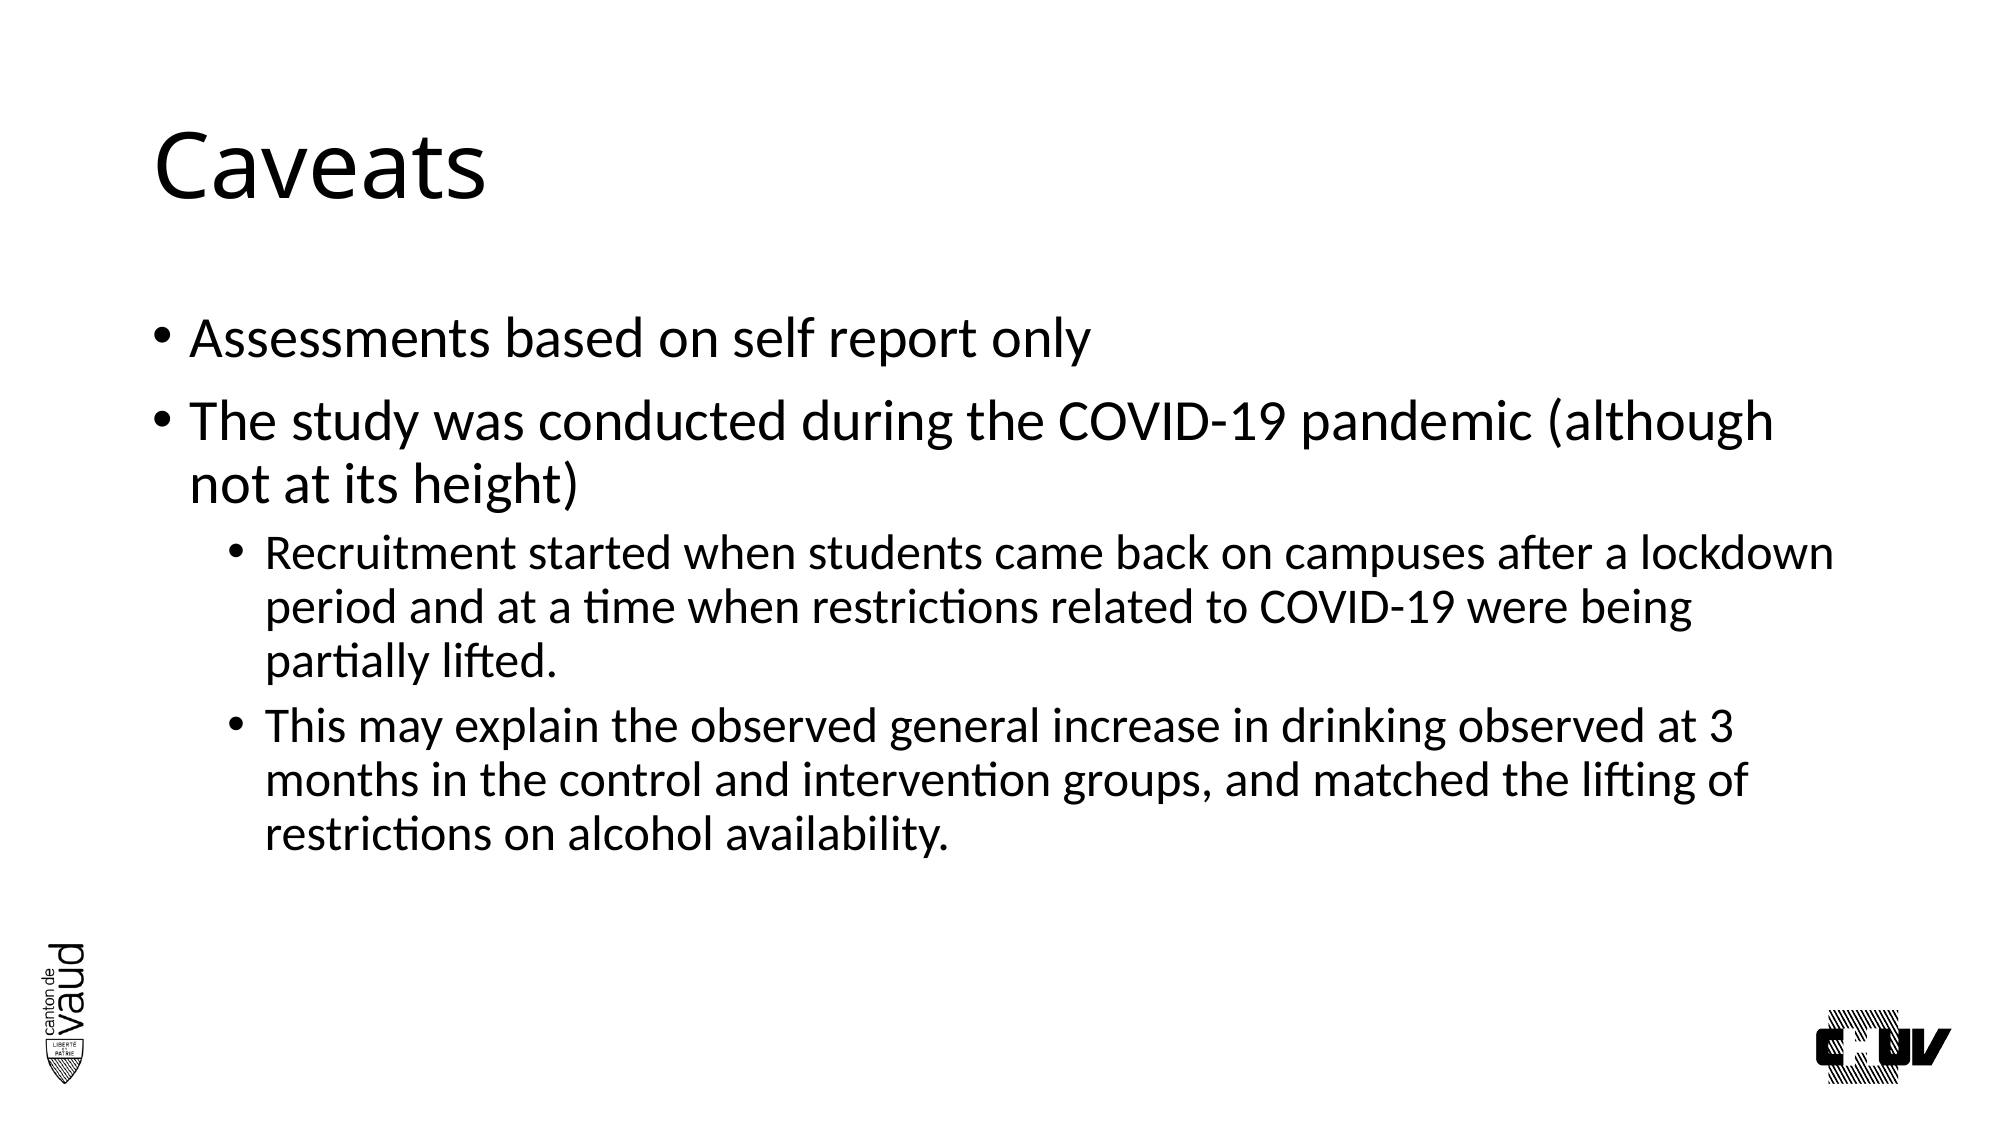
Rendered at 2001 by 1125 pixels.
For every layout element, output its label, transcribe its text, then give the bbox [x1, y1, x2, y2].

list Assessments based on self report only The study was conducted during the COVID-19 pandemic (although not at its height) Recruitment started when students came back on campuses after a lockdown period and at a time when restrictions related to COVID-19 were being partially lifted. This may explain the observed general increase in drinking observed at 3 months in the control and intervention groups, and matched the lifting of restrictions on alcohol availability. [137, 299, 1863, 1014]
picture [41, 944, 84, 1084]
picture [1816, 1010, 1952, 1084]
title Caveats [137, 59, 1863, 278]
